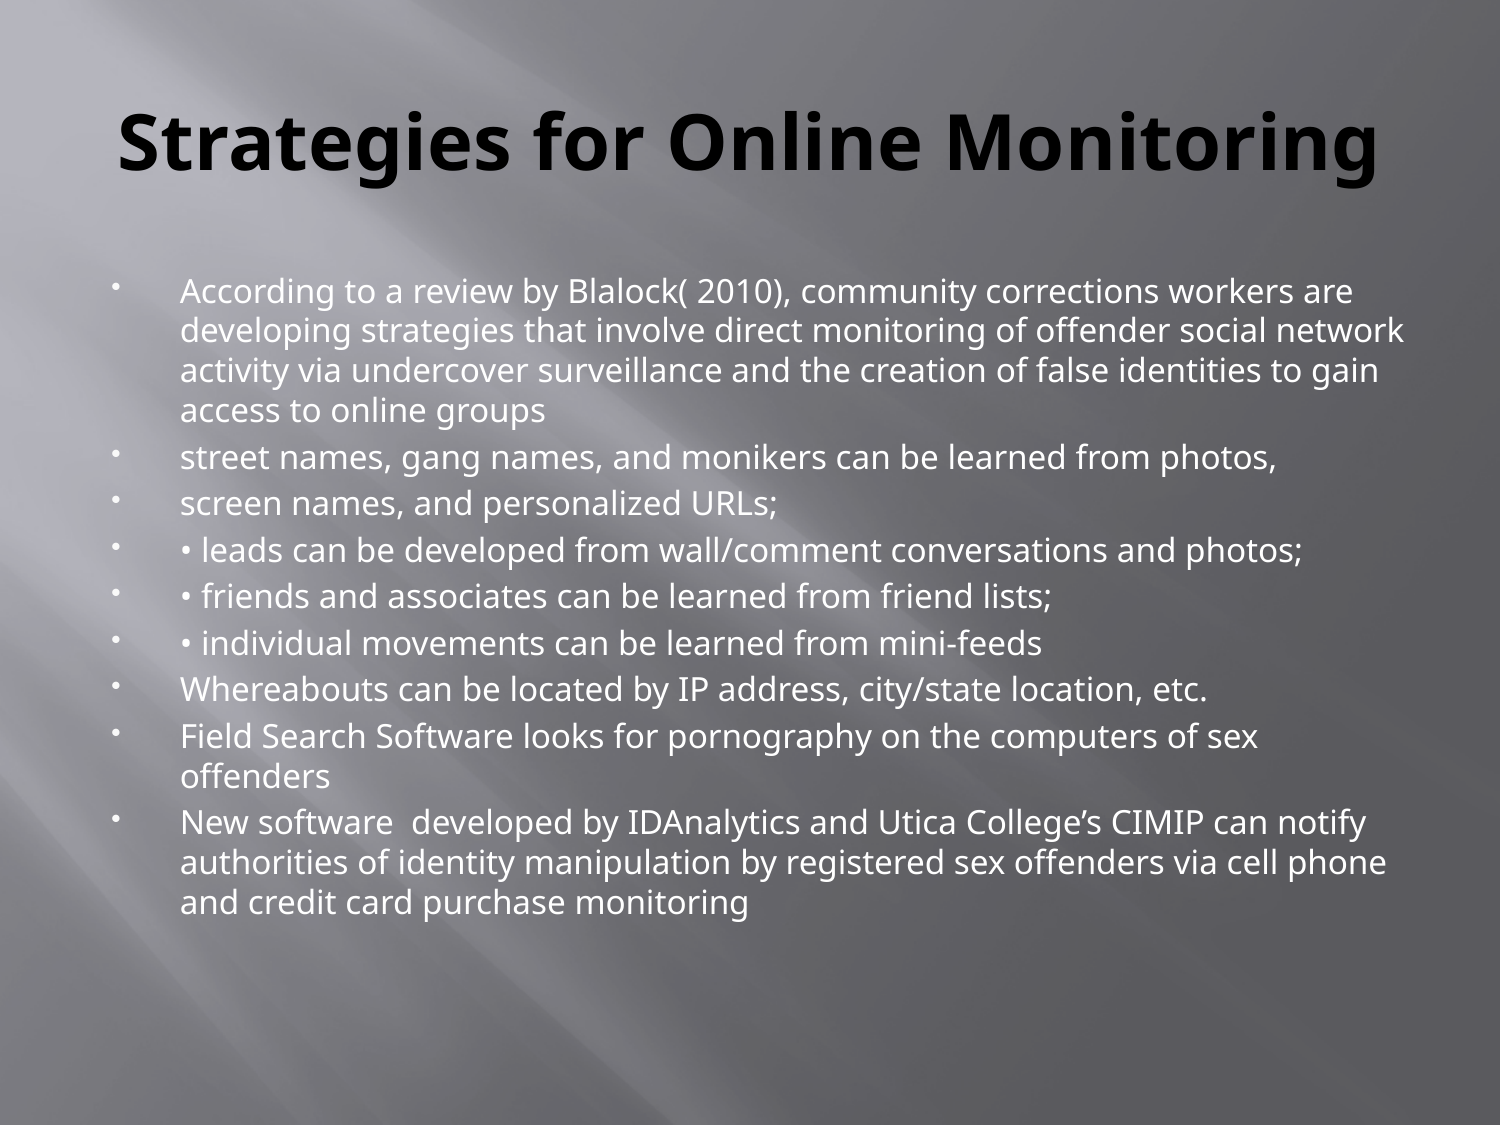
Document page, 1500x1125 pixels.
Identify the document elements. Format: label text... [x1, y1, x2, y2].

list According to a review by Blalock( 2010), community corrections workers are developing strategies that involve direct monitoring of offender social network activity via undercover surveillance and the creation of false identities to gain access to online groups street names, gang names, and monikers can be learned from photos, screen names, and personalized URLs; • leads can be developed from wall/comment conversations and photos; • friends and associates can be learned from friend lists; • individual movements can be learned from mini-feeds Whereabouts can be located by IP address, city/state location, etc. Field Search Software looks for pornography on the computers of sex offenders New software developed by IDAnalytics and Utica College’s CIMIP can notify authorities of identity manipulation by registered sex offenders via cell phone and credit card purchase monitoring [75, 262, 1425, 1035]
title Strategies for Online Monitoring [75, 45, 1425, 233]
